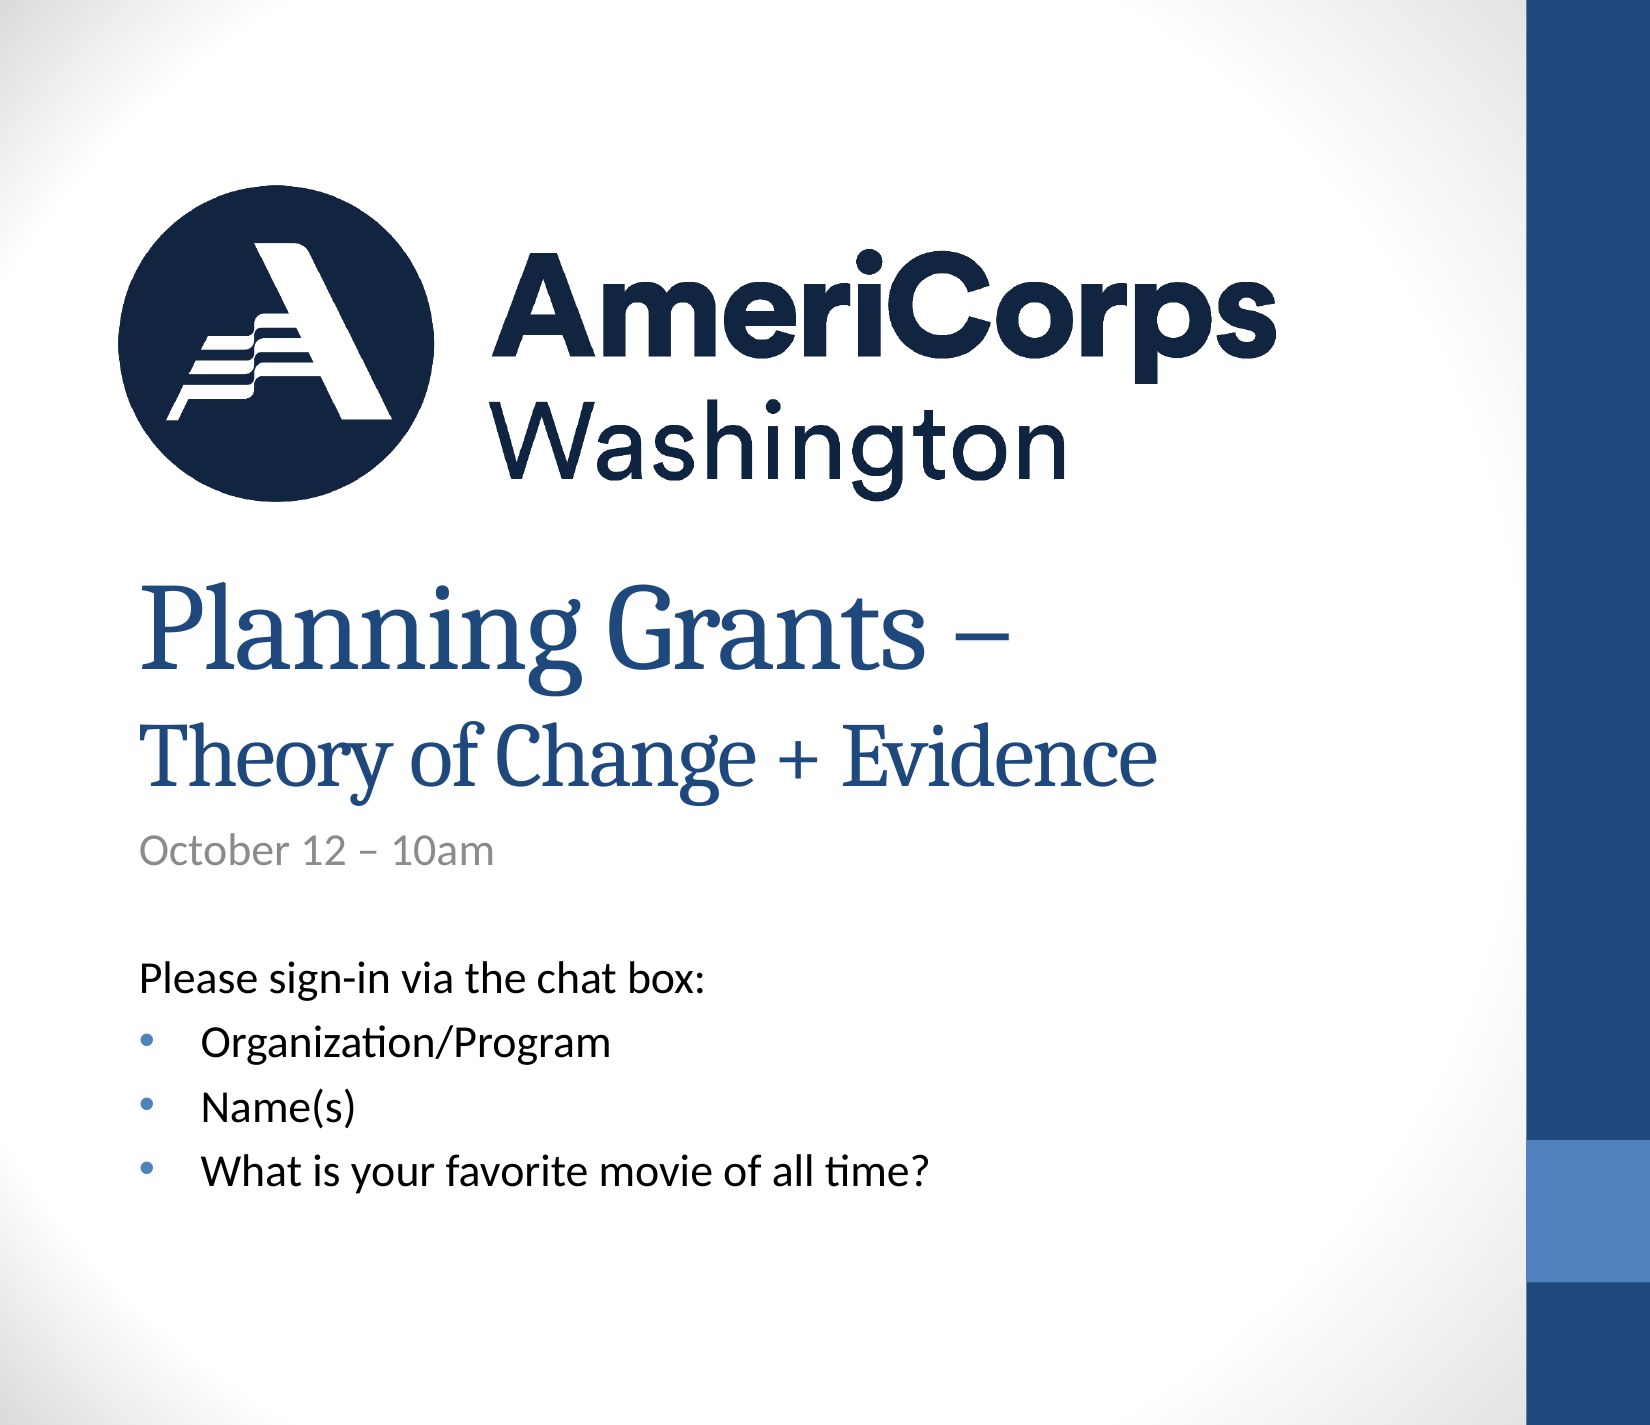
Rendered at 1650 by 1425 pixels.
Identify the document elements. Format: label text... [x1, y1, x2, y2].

subtitle October 12 – 10am Please sign-in via the chat box: Organization/Program Name(s) What is your favorite movie of all time? [123, 812, 1290, 1311]
picture [0, 0, 1526, 1425]
title Planning Grants – Theory of Change + Evidence [123, 344, 1485, 813]
